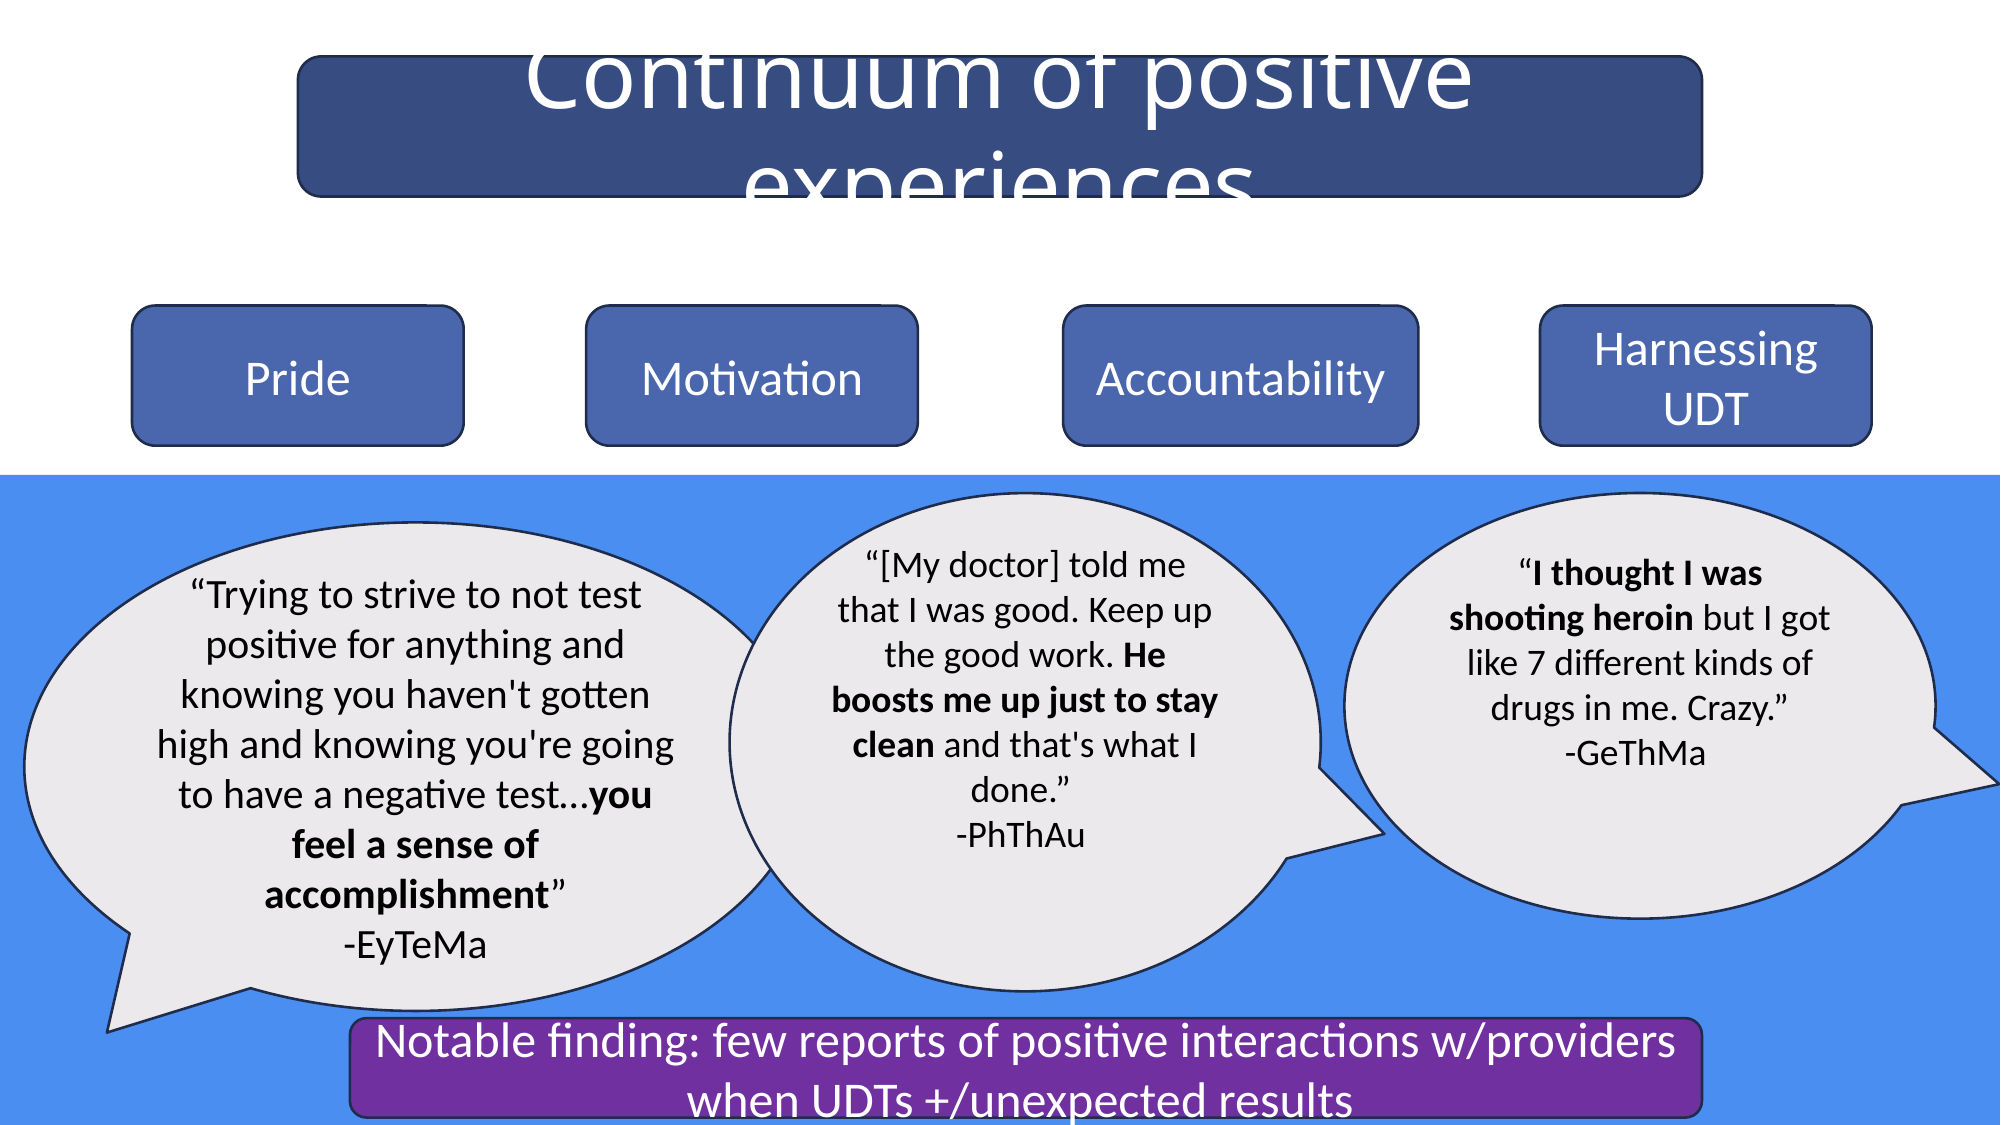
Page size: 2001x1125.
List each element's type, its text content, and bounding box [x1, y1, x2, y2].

text_box [0, 474, 2000, 1125]
text_box “Trying to strive to not test positive for anything and knowing you haven't gotten high and knowing you're going to have a negative test…you feel a sense of accomplishment” -EyTeMa [22, 521, 771, 1034]
text_box Harnessing UDT [1538, 304, 1873, 447]
text_box Continuum of positive experiences [296, 55, 1704, 198]
text_box “[My doctor] told me that I was good. Keep up the good work. He boosts me up just to stay clean and that's what I done.” -PhThAu [728, 491, 1386, 993]
text_box Pride [130, 304, 465, 447]
text_box “I thought I was shooting heroin but I got like 7 different kinds of drugs in me. Crazy.” -GeThMa [1343, 491, 2000, 920]
text_box Motivation [584, 304, 920, 447]
text_box Accountability [1061, 304, 1420, 447]
text_box Notable finding: few reports of positive interactions w/providers when UDTs +/unexpected results [348, 1016, 1704, 1119]
